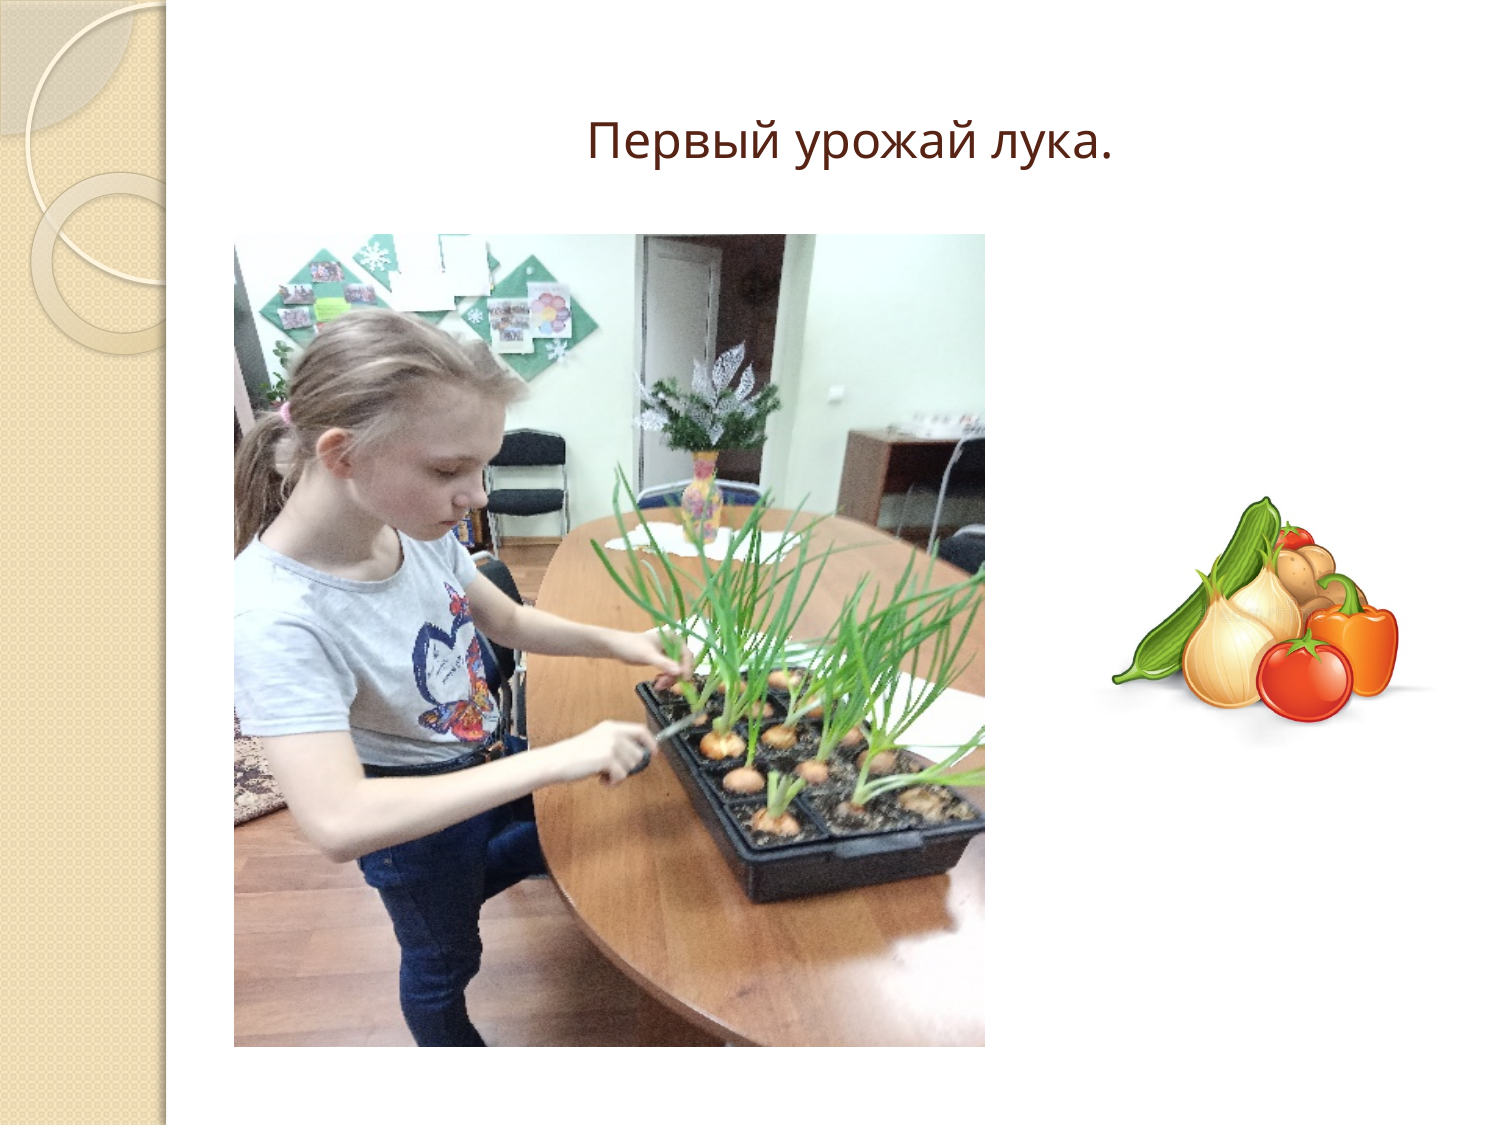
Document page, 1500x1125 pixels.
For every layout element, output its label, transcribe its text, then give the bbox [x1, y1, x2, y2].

title Первый урожай лука. [235, 45, 1466, 233]
picture [234, 234, 985, 1048]
picture [1089, 468, 1438, 751]
